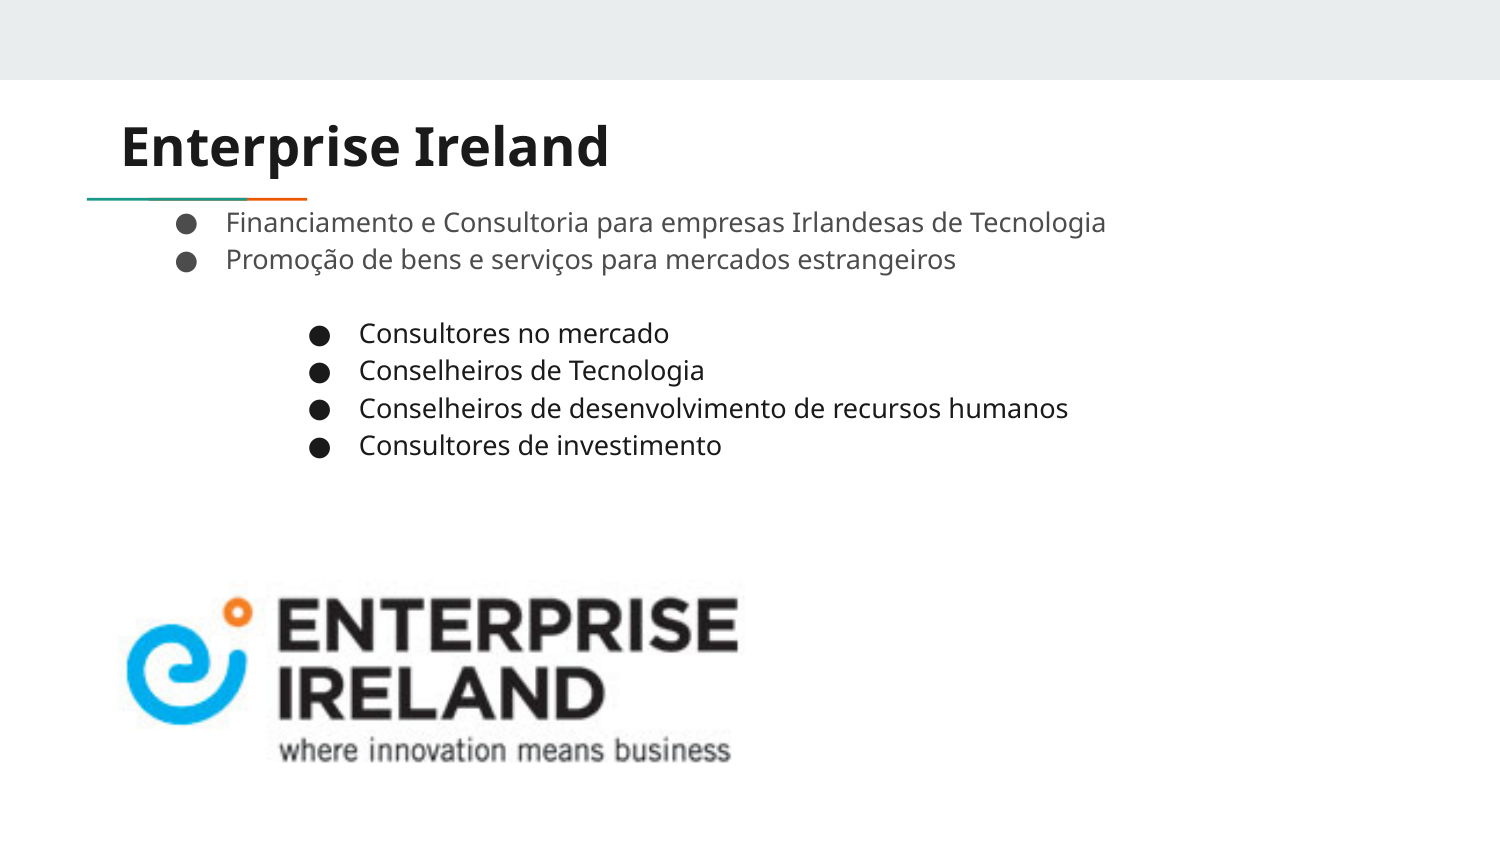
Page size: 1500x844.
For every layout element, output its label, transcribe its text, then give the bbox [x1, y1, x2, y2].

title Enterprise Ireland [105, 97, 1349, 186]
picture [85, 562, 780, 793]
text_box Financiamento e Consultoria para empresas Irlandesas de Tecnologia Promoção de bens e serviços para mercados estrangeiros [135, 185, 1224, 380]
text_box Consultores no mercado Conselheiros de Tecnologia Conselheiros de desenvolvimento de recursos humanos Consultores de investimento [268, 380, 1091, 527]
